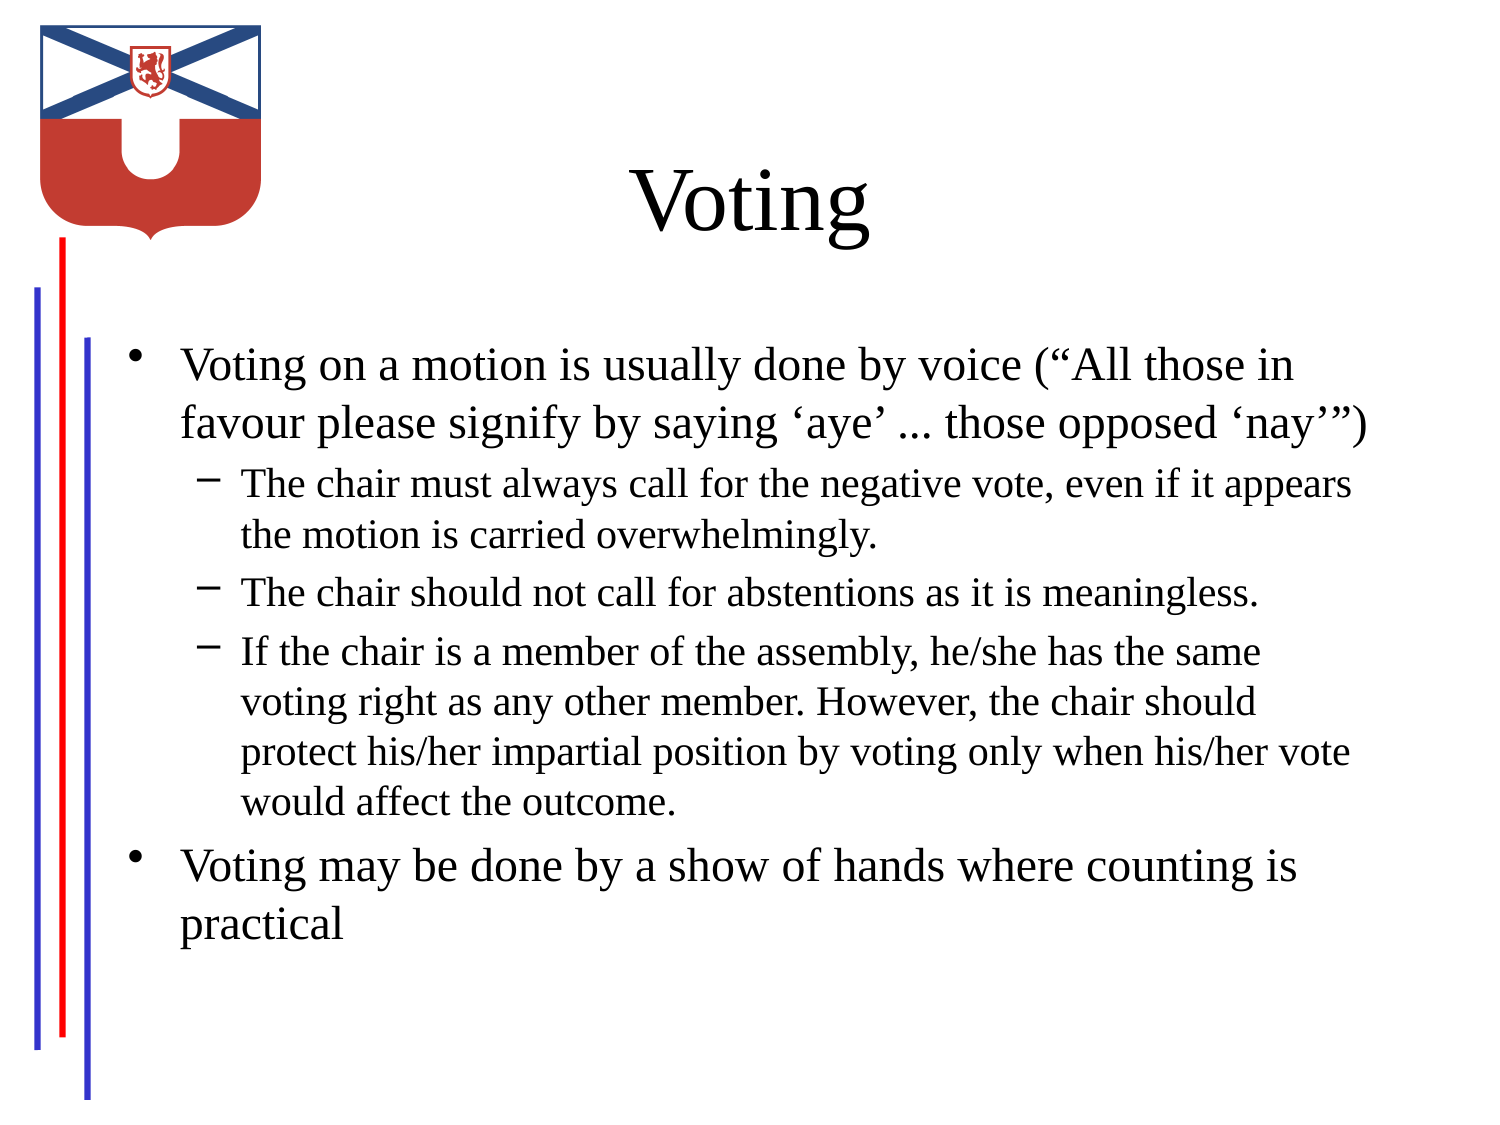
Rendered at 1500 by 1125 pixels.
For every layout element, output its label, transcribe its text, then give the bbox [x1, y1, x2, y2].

list Voting on a motion is usually done by voice (“All those in favour please signify by saying ‘aye’ ... those opposed ‘nay’”) The chair must always call for the negative vote, even if it appears the motion is carried overwhelmingly. The chair should not call for abstentions as it is meaningless. If the chair is a member of the assembly, he/she has the same voting right as any other member. However, the chair should protect his/her impartial position by voting only when his/her vote would affect the outcome. Voting may be done by a show of hands where counting is practical [112, 324, 1388, 1001]
picture [37, 24, 263, 241]
title Voting [112, 99, 1388, 288]
